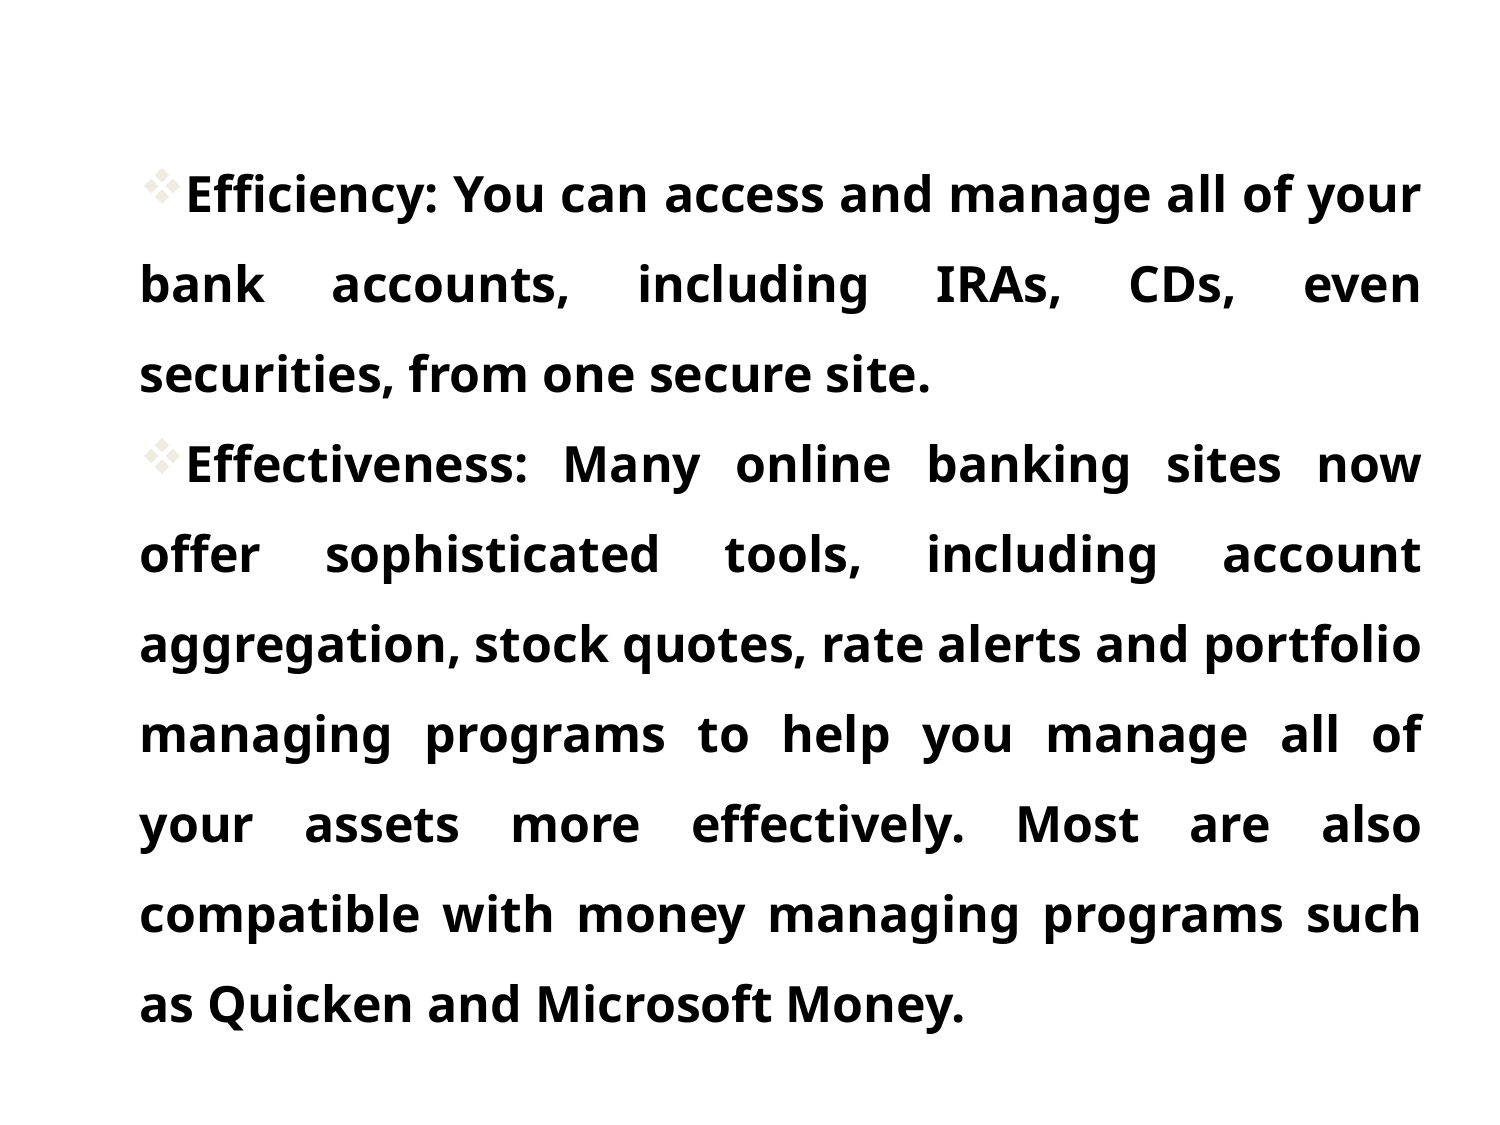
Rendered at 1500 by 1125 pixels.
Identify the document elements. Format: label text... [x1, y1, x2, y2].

text_box Efficiency: You can access and manage all of your bank accounts, including IRAs, CDs, even securities, from one secure site. Effectiveness: Many online banking sites now offer sophisticated tools, including account aggregation, stock quotes, rate alerts and portfolio managing programs to help you manage all of your assets more effectively. Most are also compatible with money managing programs such as Quicken and Microsoft Money. [125, 124, 1438, 1040]
